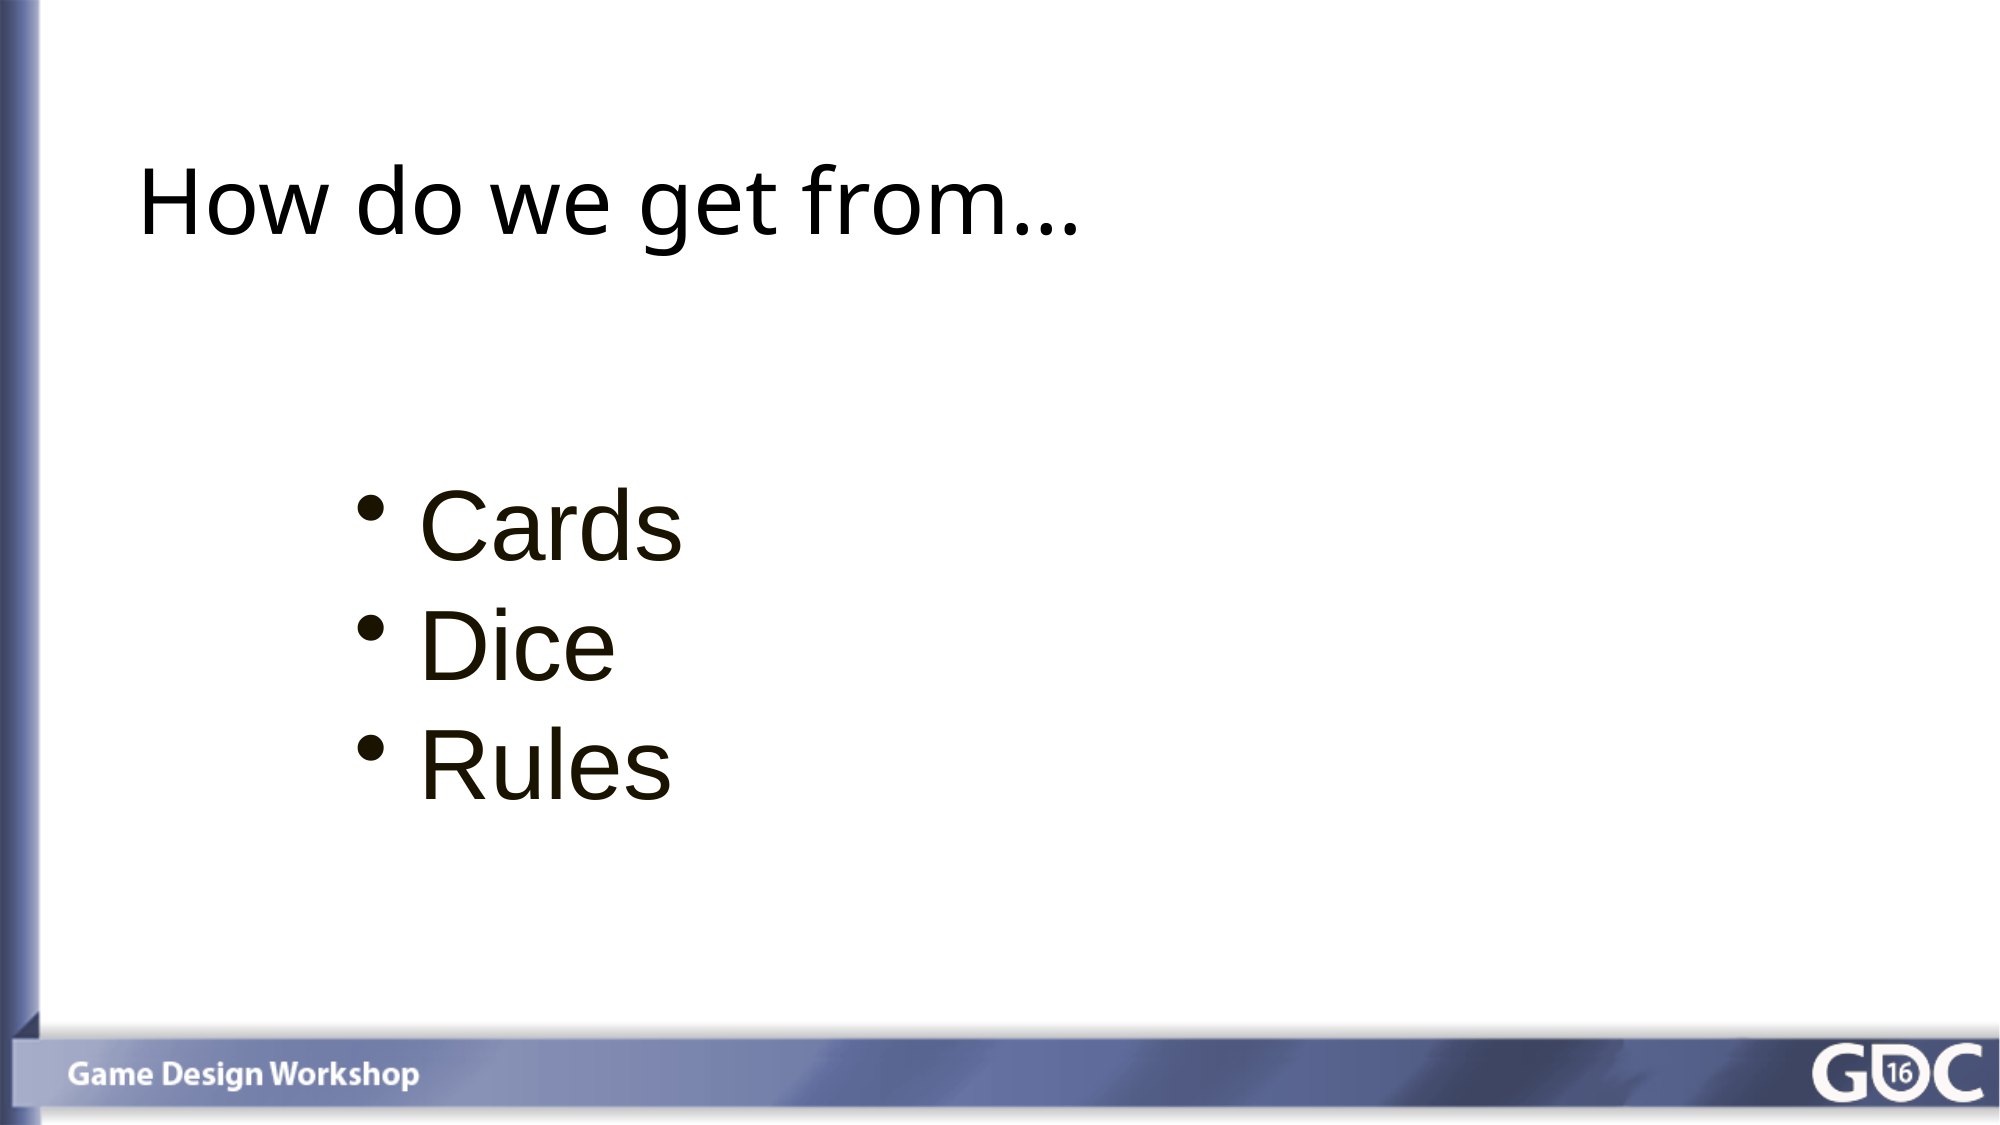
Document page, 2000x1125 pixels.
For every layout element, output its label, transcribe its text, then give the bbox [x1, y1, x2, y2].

title How do we get from… [116, 145, 1883, 317]
text_box Cards Dice Rules [334, 450, 705, 830]
picture [0, 0, 2000, 1125]
